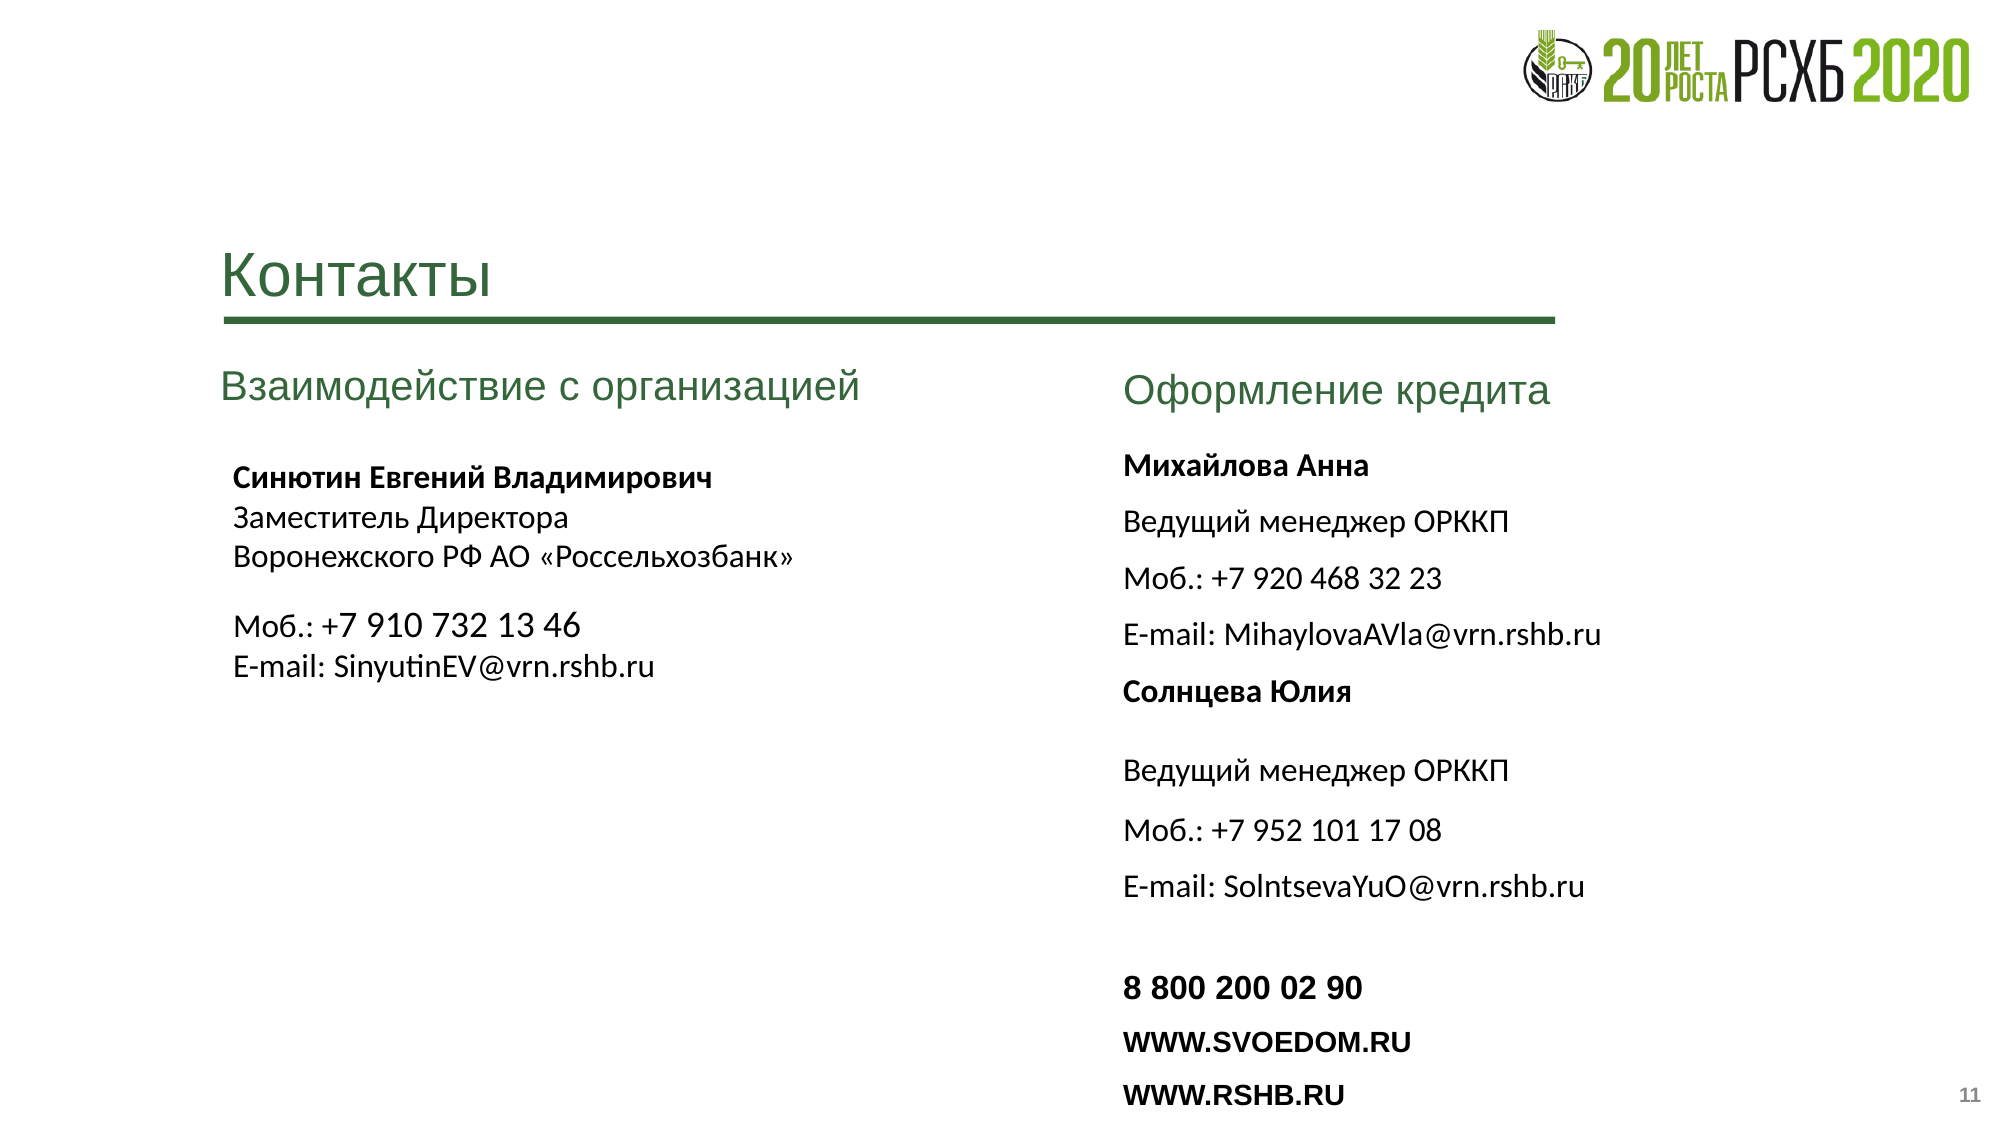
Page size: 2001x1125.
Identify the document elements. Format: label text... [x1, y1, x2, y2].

slide_number 11 [1836, 1064, 1996, 1125]
picture [1523, 30, 1969, 102]
text_box Контакты [218, 231, 812, 309]
text_box [223, 316, 1556, 324]
text_box Оформление кредита Михайлова Анна Ведущий менеджер ОРККП Моб.: +7 920 468 32 23 E-mail: MihaylovaAVla@vrn.rshb.ru Солнцева Юлия Ведущий менеджер ОРККП Моб.: +7 952 101 17 08 E-mail: SolntsevaYuO@vrn.rshb.ru 8 800 200 02 90 WWW.SVOEDOM.RU WWW.RSHB.RU [1121, 360, 1927, 1112]
text_box Синютин Евгений Владимирович Заместитель Директора Воронежского РФ АО «Россельхозбанк» Моб.: +7 910 732 13 46 E-mail: SinyutinEV@vrn.rshb.ru [218, 438, 980, 781]
text_box Взаимодействие с организацией [218, 356, 1027, 409]
text_box *Ставка действует при личном страховании, в случае отсутствия ставка повышается на 0,3 % [4, 1060, 1717, 1125]
